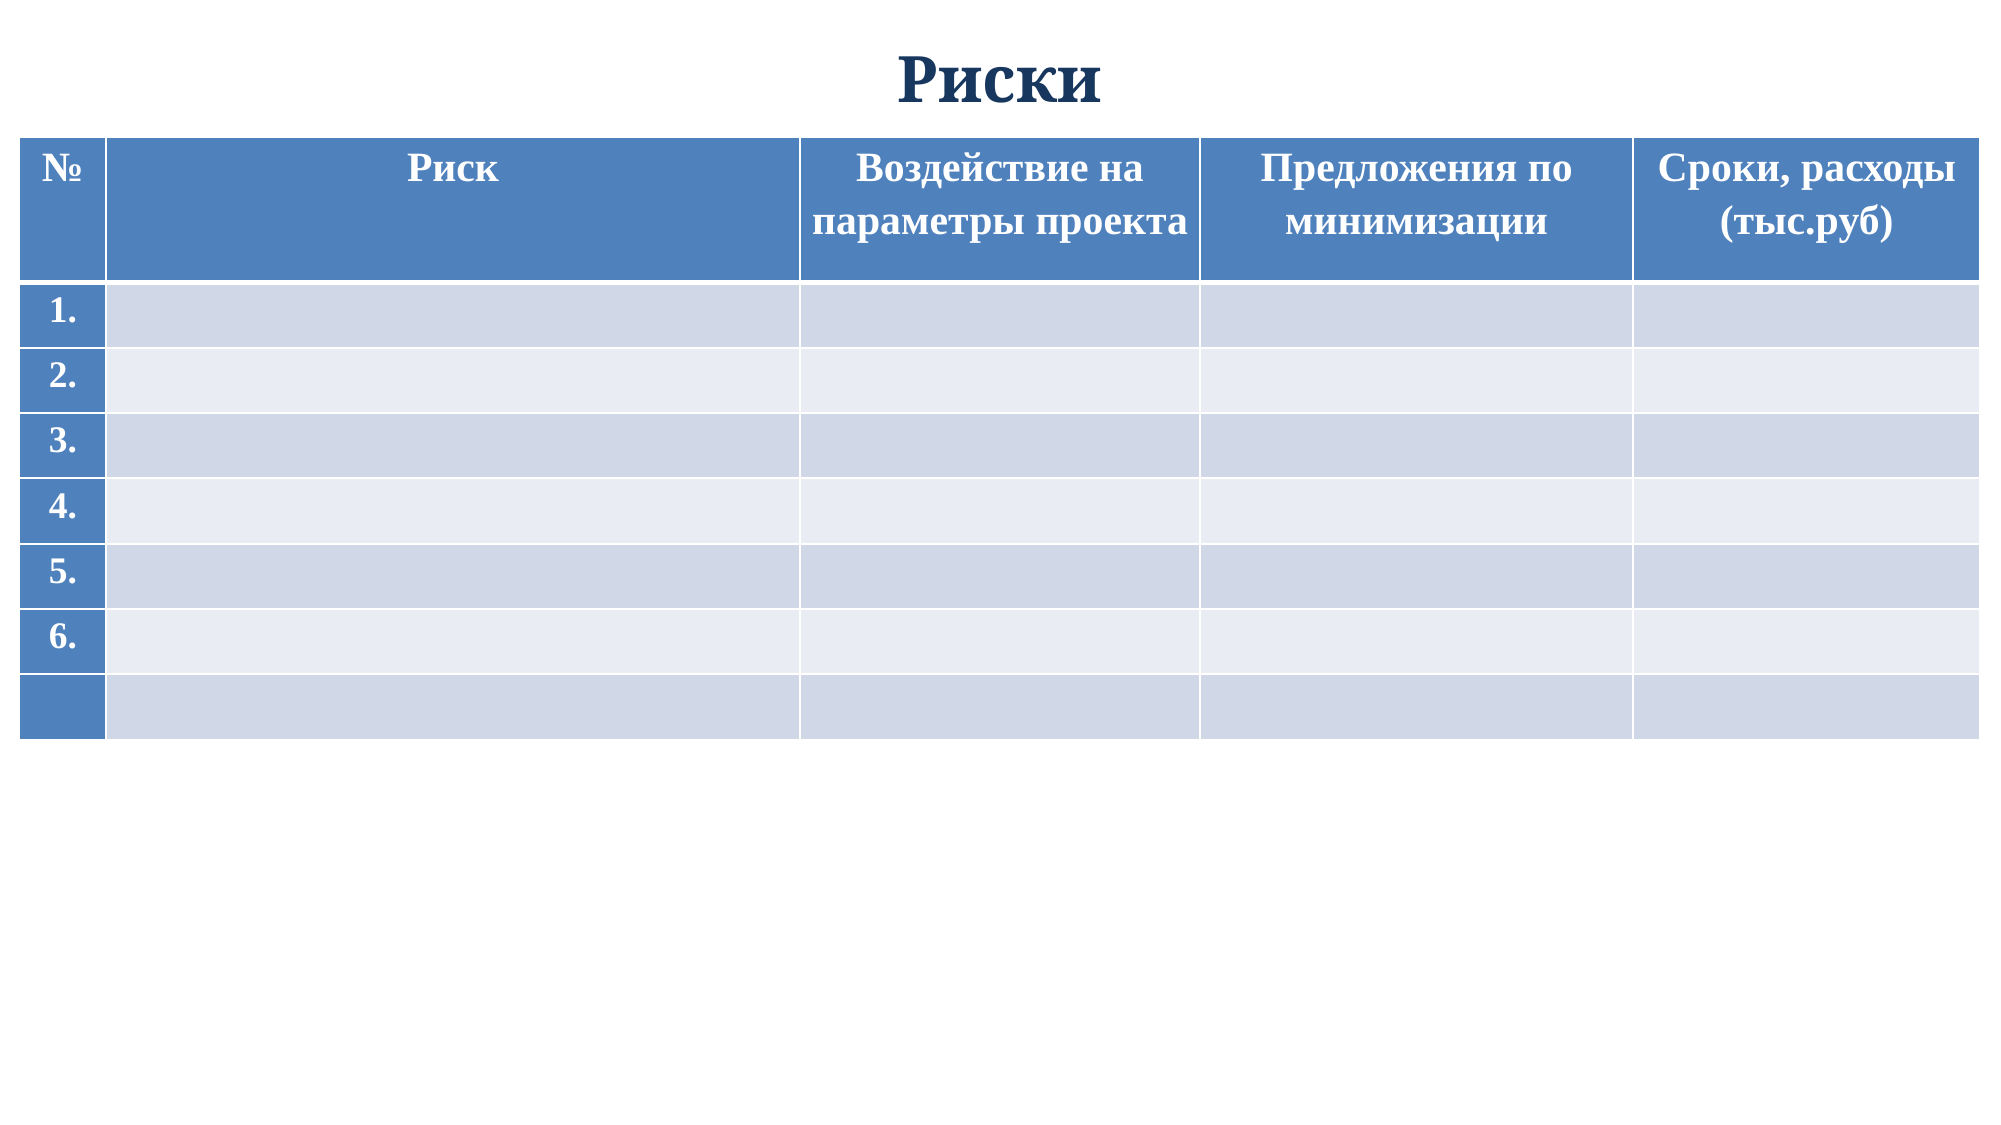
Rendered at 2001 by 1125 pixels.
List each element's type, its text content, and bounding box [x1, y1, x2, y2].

table_cell [1634, 479, 1979, 543]
table_cell 2. [20, 349, 105, 412]
table_cell [1201, 675, 1632, 739]
table_cell [1201, 610, 1632, 673]
table_header Предложения по минимизации [1201, 138, 1632, 280]
table_cell 4. [20, 479, 105, 543]
table_cell [1201, 545, 1632, 608]
table_cell 5. [20, 545, 105, 608]
table_cell [1201, 285, 1632, 347]
table_cell [107, 675, 799, 739]
table_cell [107, 285, 799, 347]
table_cell [1201, 349, 1632, 412]
title Риски [99, 30, 1900, 124]
table_cell 3. [20, 414, 105, 477]
table_cell [1634, 610, 1979, 673]
table_header Риск [107, 138, 799, 280]
table_cell [801, 610, 1199, 673]
table_header № [20, 138, 105, 280]
table_cell [1634, 349, 1979, 412]
table_cell 6. [20, 610, 105, 673]
table_cell [801, 545, 1199, 608]
table_cell [801, 479, 1199, 543]
table_cell [107, 414, 799, 477]
table_cell [1634, 675, 1979, 739]
table_cell [107, 479, 799, 543]
table_cell [1201, 414, 1632, 477]
table_cell [20, 675, 105, 739]
table_cell [1201, 479, 1632, 543]
table_cell [107, 349, 799, 412]
table_cell [801, 349, 1199, 412]
table_cell [1634, 285, 1979, 347]
table_cell [1634, 545, 1979, 608]
table_cell [801, 675, 1199, 739]
table_header Сроки, расходы (тыс.руб) [1634, 138, 1979, 280]
table_cell [107, 610, 799, 673]
table_header Воздействие на параметры проекта [801, 138, 1199, 280]
table_cell [801, 414, 1199, 477]
table_cell [107, 545, 799, 608]
table_cell [801, 285, 1199, 347]
table_cell 1. [20, 285, 105, 347]
table_cell [1634, 414, 1979, 477]
